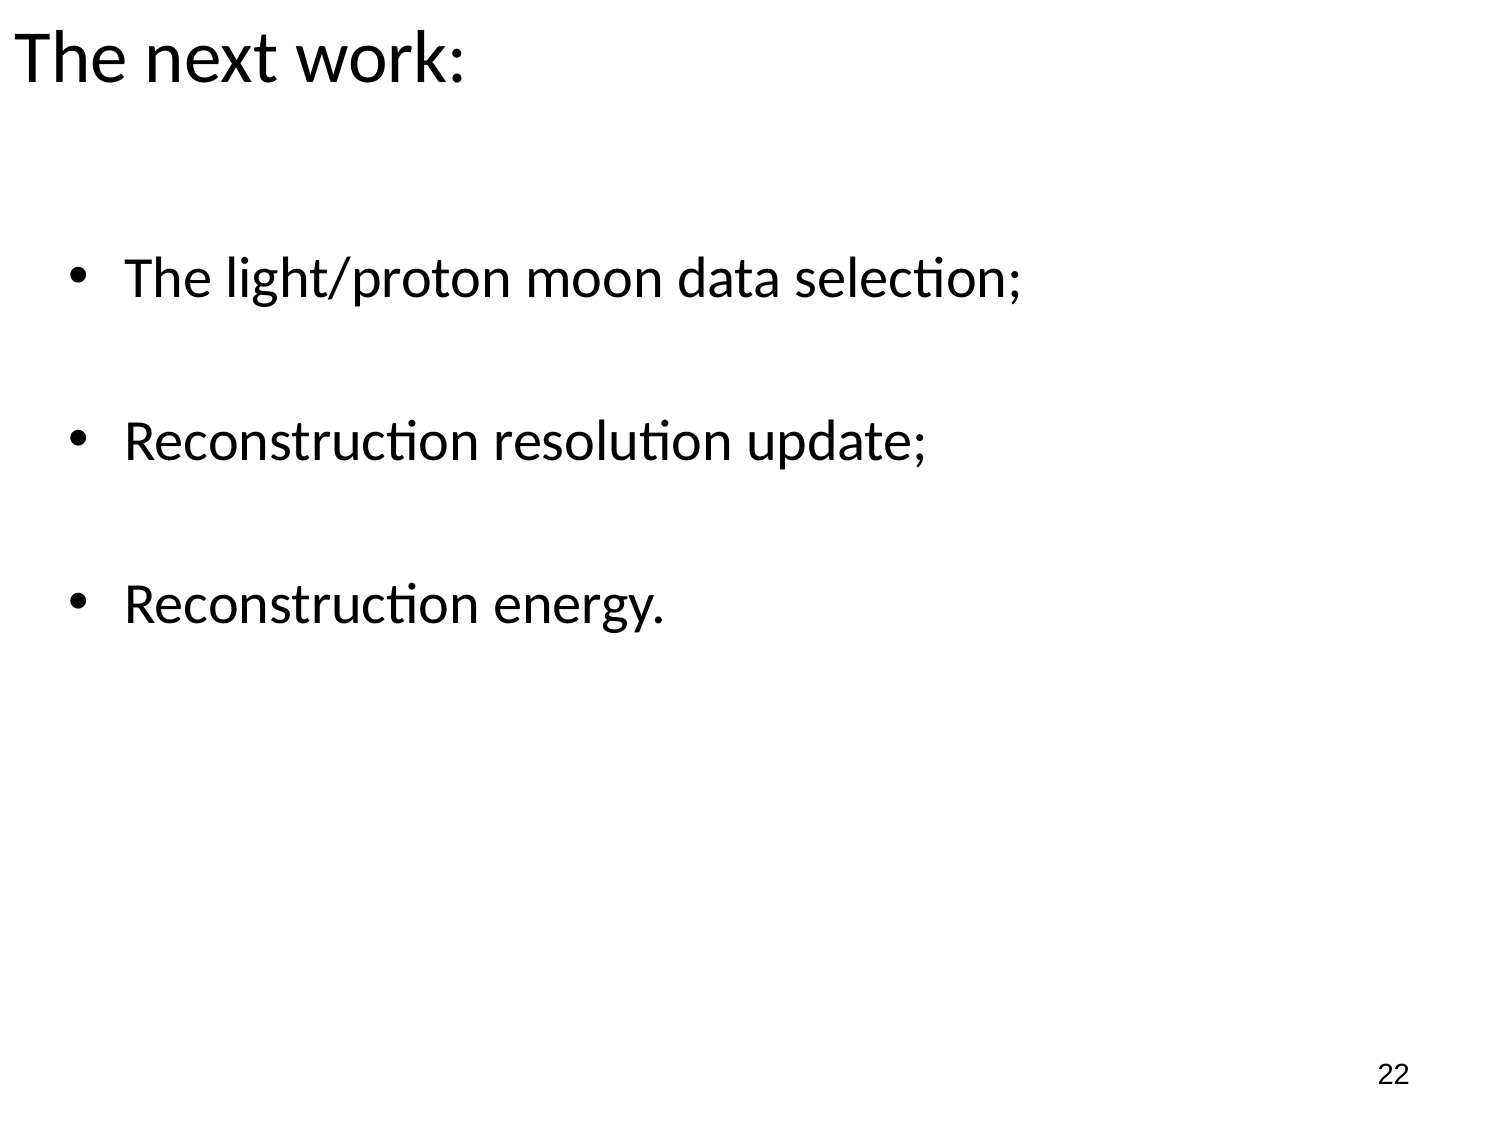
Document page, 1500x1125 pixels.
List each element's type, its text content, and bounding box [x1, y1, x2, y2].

list The light/proton moon data selection; Reconstruction resolution update; Reconstruction energy. [53, 231, 1451, 975]
text_box The next work: [0, 0, 550, 105]
slide_number 22 [1074, 1042, 1425, 1103]
